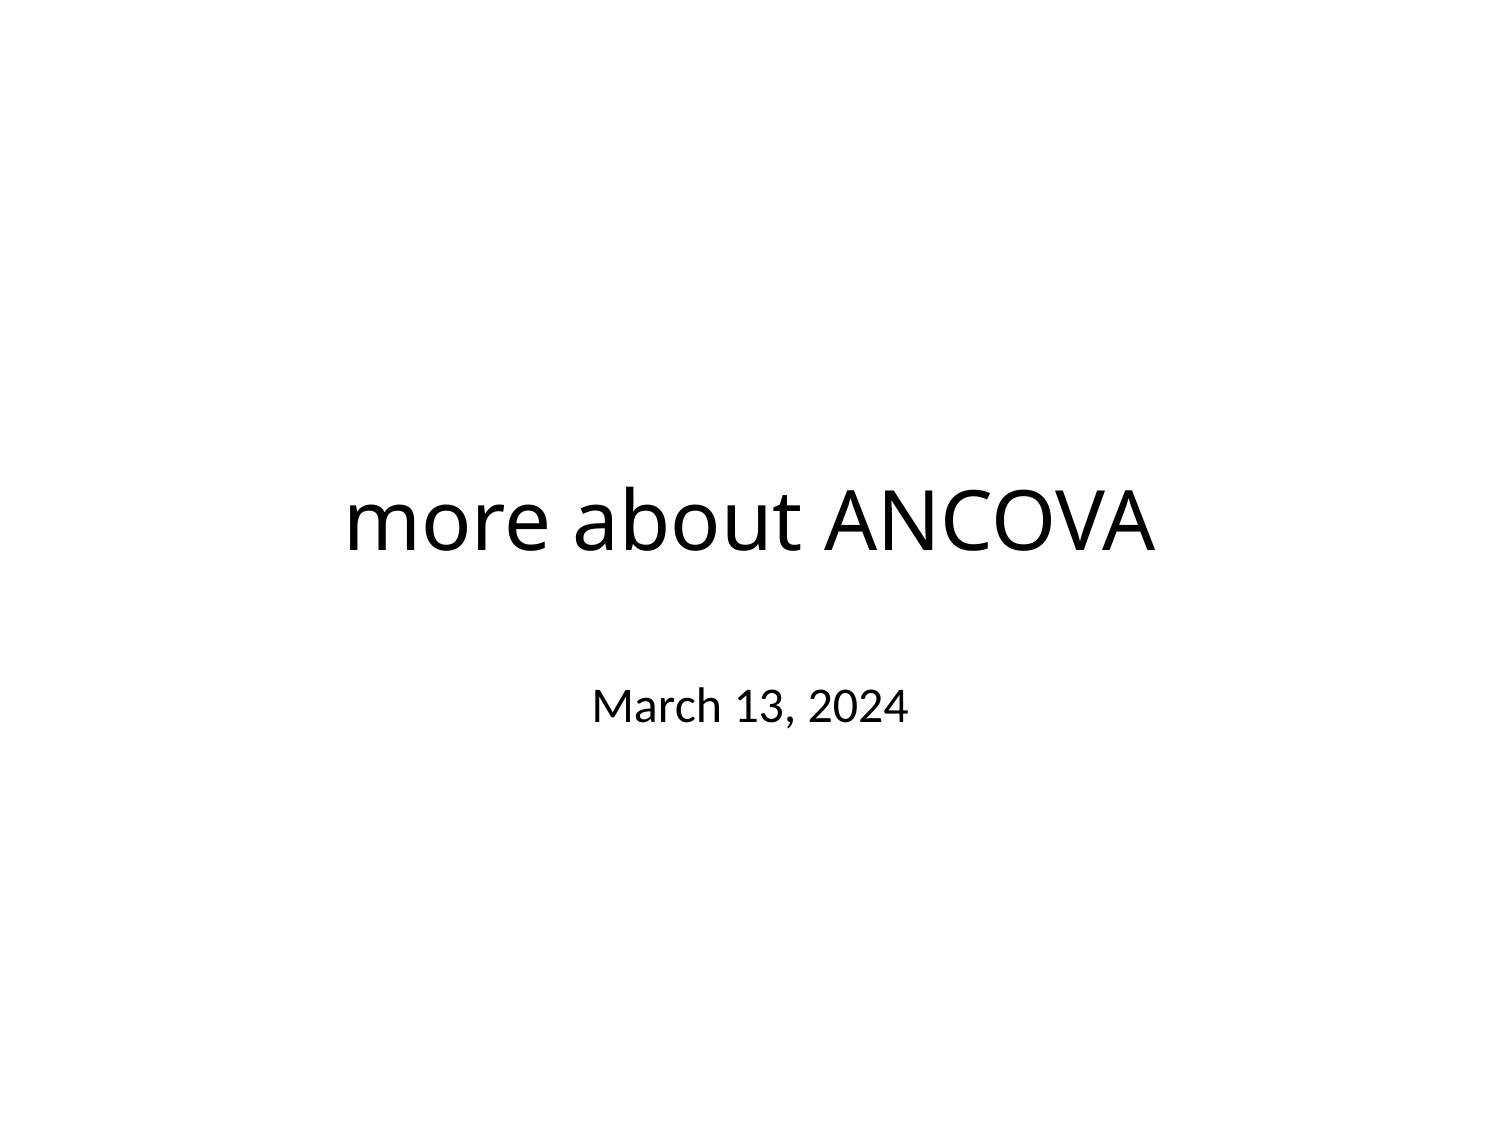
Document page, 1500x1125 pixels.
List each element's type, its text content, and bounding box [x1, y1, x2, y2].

subtitle March 13, 2024 [187, 590, 1313, 863]
title more about ANCOVA [112, 184, 1388, 576]
